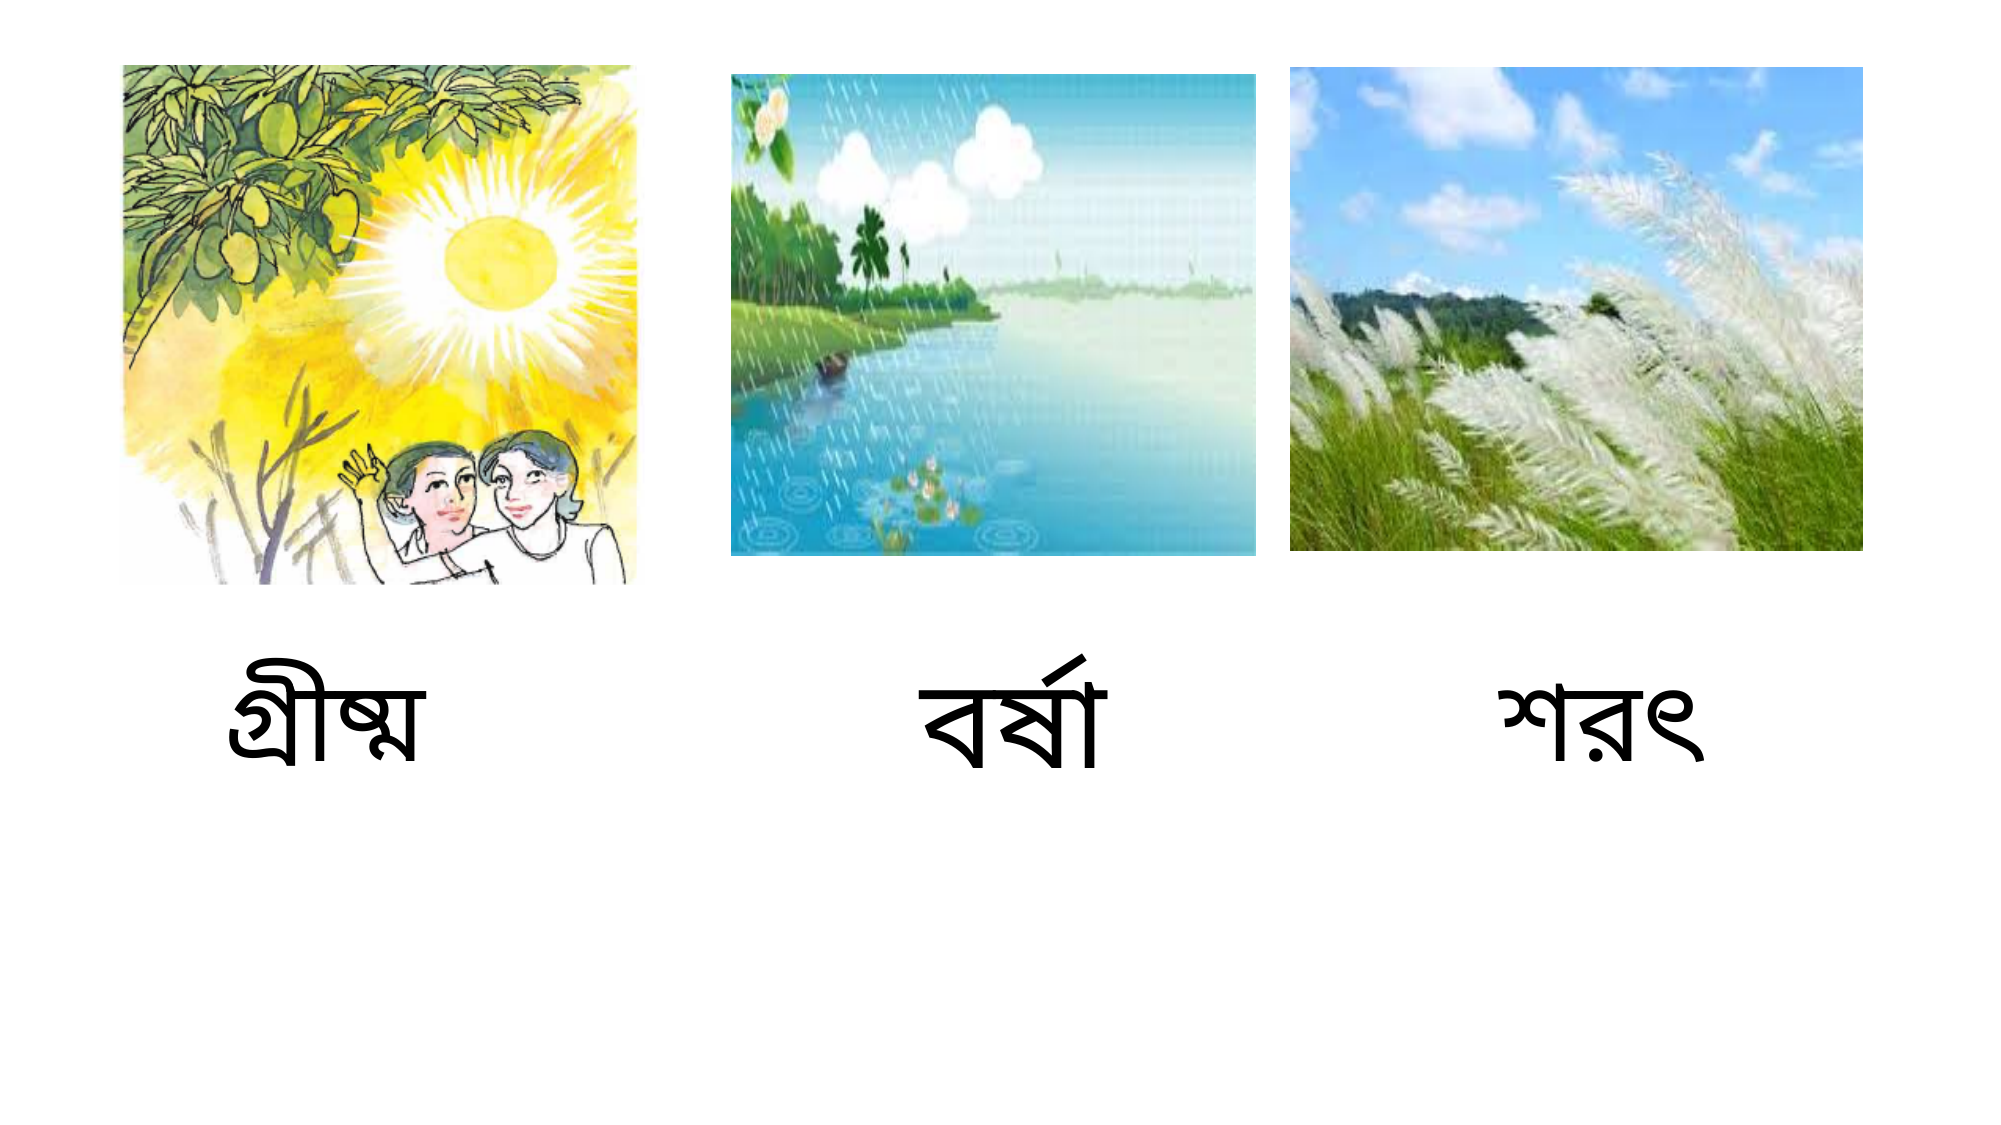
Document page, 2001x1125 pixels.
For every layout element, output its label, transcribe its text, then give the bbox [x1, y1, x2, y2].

text_box বর্ষা [905, 636, 1327, 801]
picture [1290, 67, 1863, 551]
text_box গ্রীষ্ম [209, 641, 562, 792]
picture [117, 65, 662, 610]
text_box শরৎ [1484, 641, 1873, 792]
picture [731, 74, 1256, 556]
